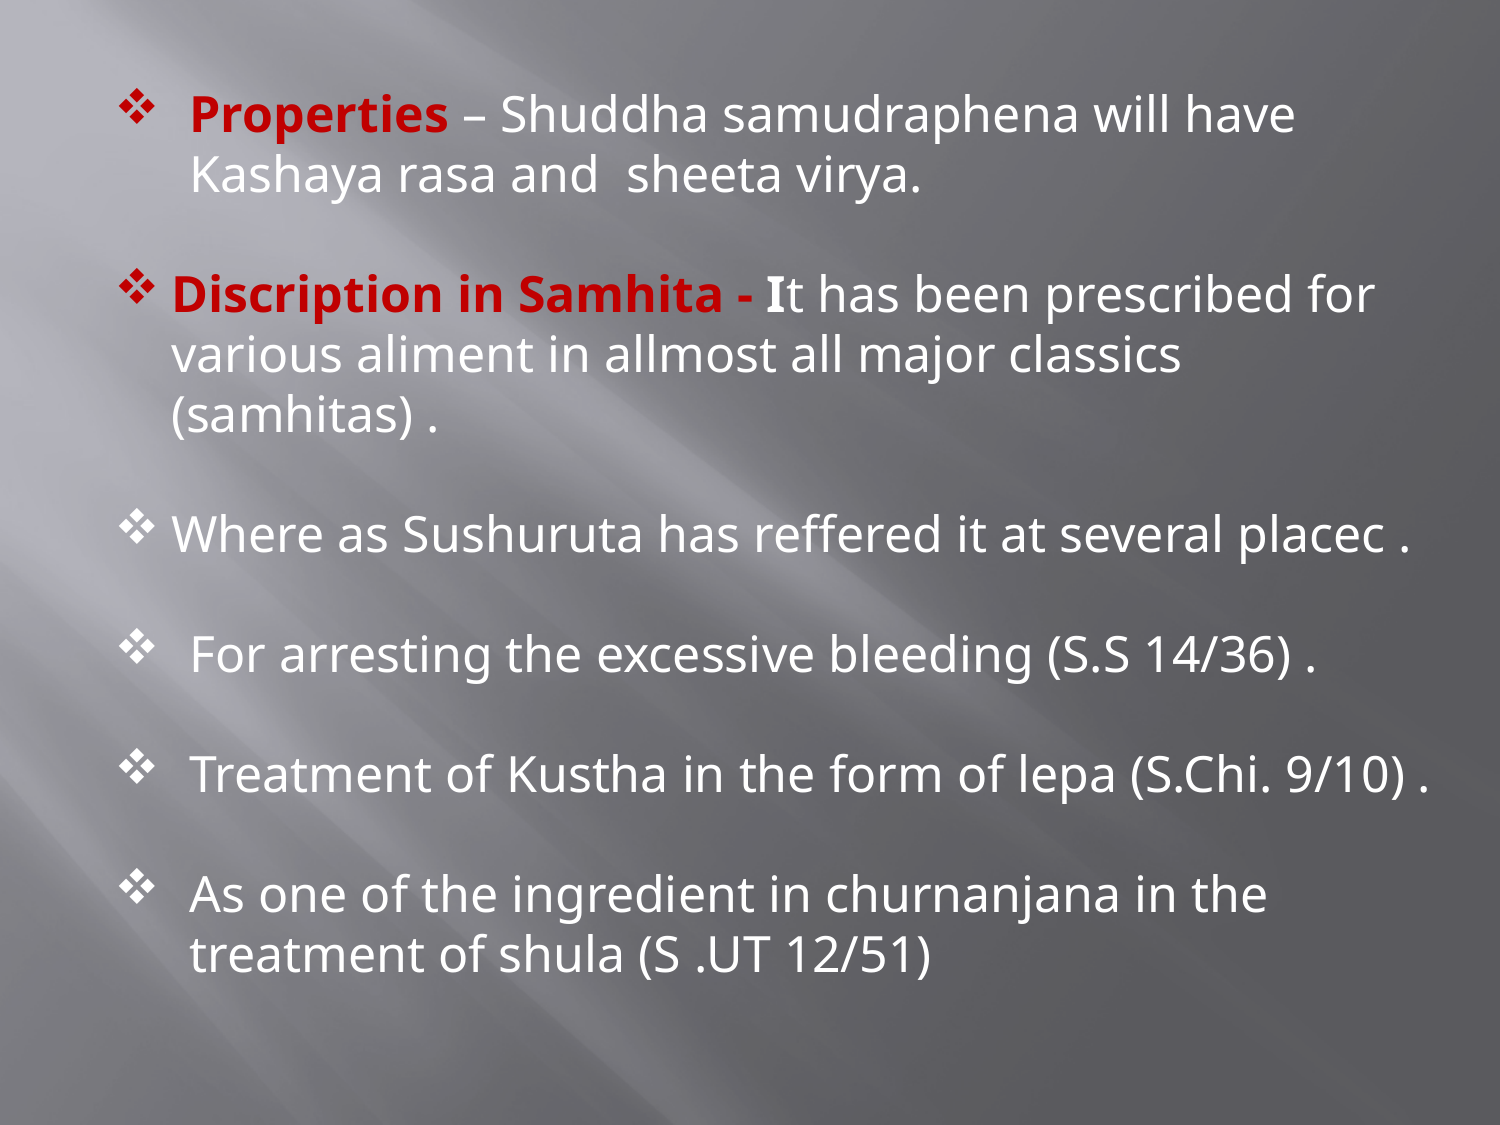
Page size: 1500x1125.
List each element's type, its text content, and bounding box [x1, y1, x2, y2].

text_box Properties – Shuddha samudraphena will have Kashaya rasa and sheeta virya. Discription in Samhita - It has been prescribed for various aliment in allmost all major classics (samhitas) . Where as Sushuruta has reffered it at several placec . For arresting the excessive bleeding (S.S 14/36) . Treatment of Kustha in the form of lepa (S.Chi. 9/10) . As one of the ingredient in churnanjana in the treatment of shula (S .UT 12/51) [99, 74, 1450, 990]
